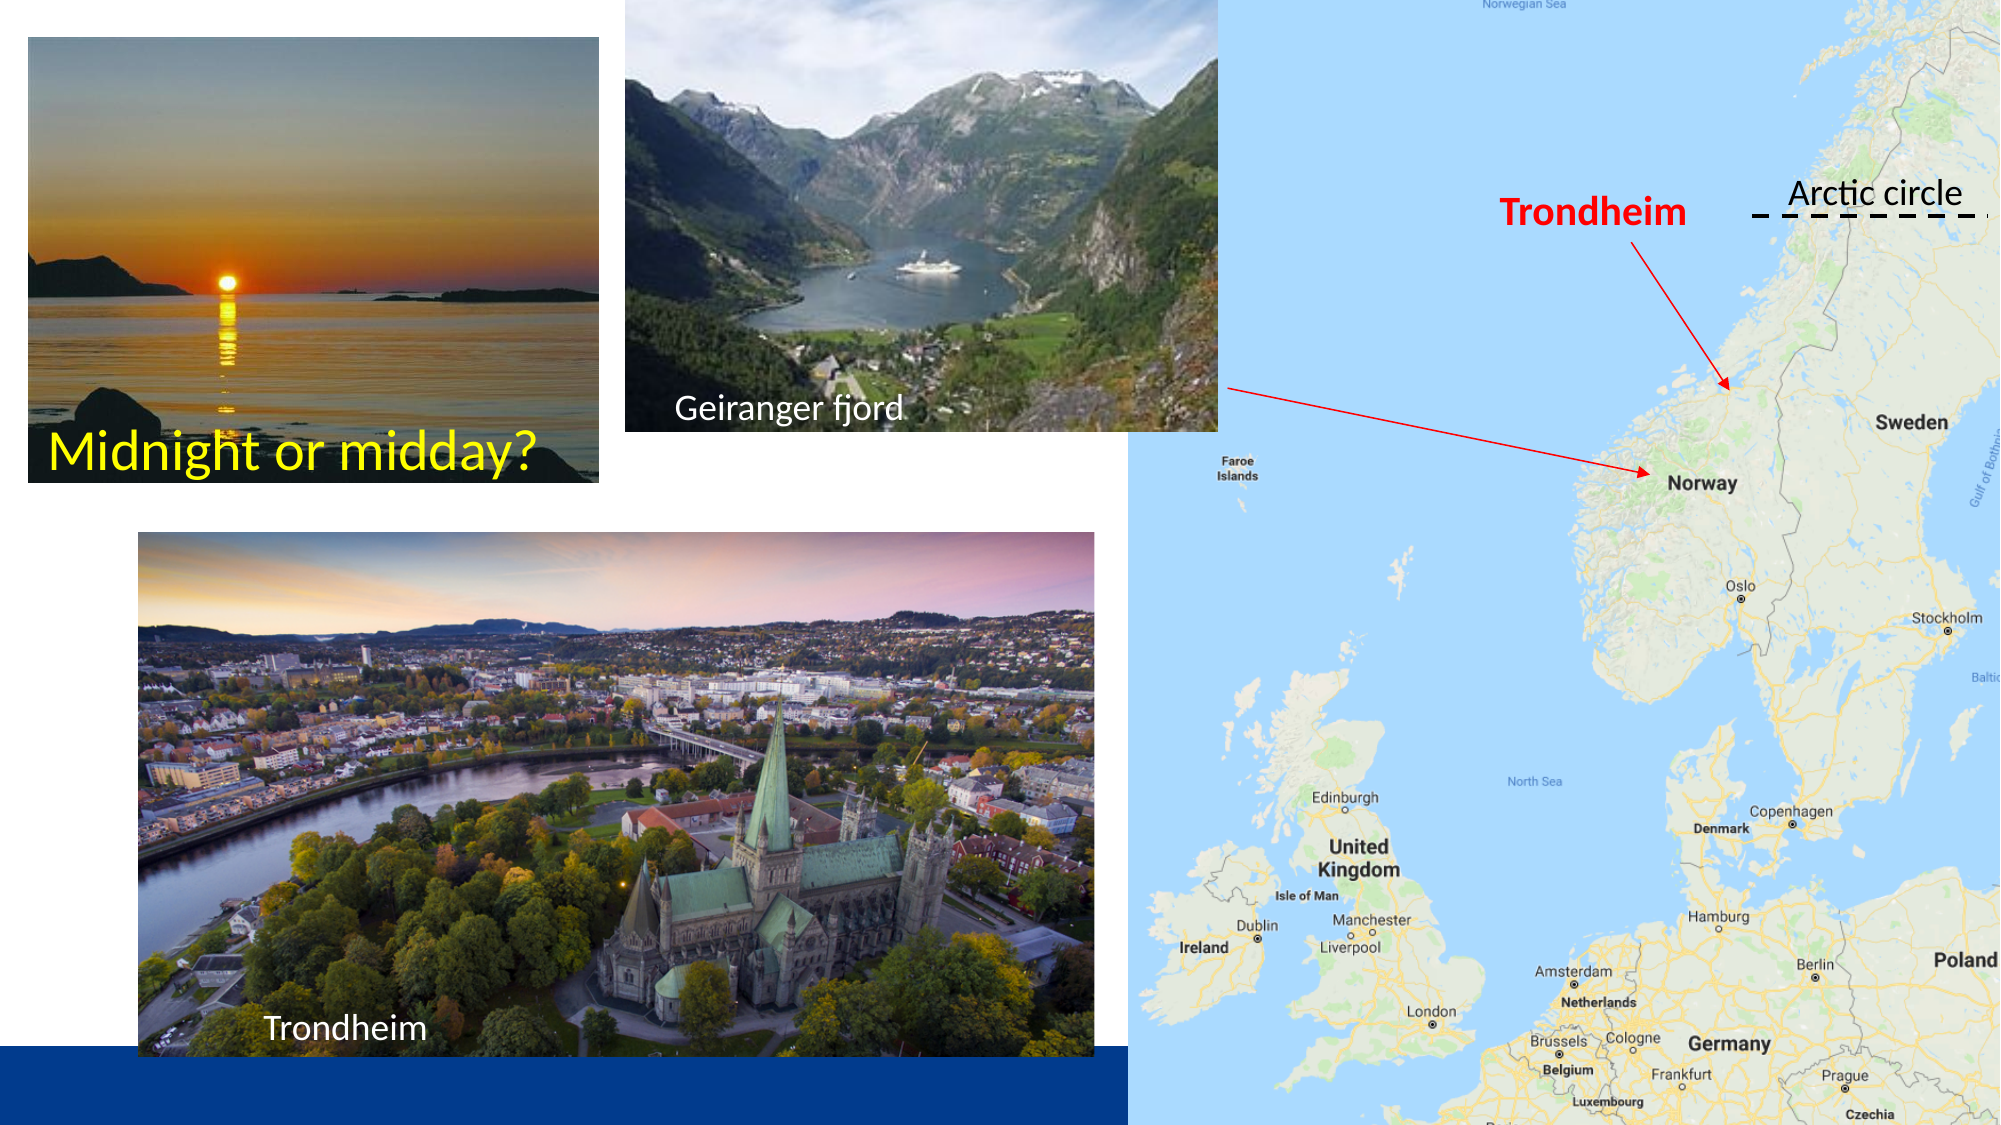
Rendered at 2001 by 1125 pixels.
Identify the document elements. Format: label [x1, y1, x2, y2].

picture [28, 37, 599, 483]
text_box [1227, 387, 1651, 475]
text_box [1631, 241, 1730, 391]
picture [0, 0, 2000, 1125]
